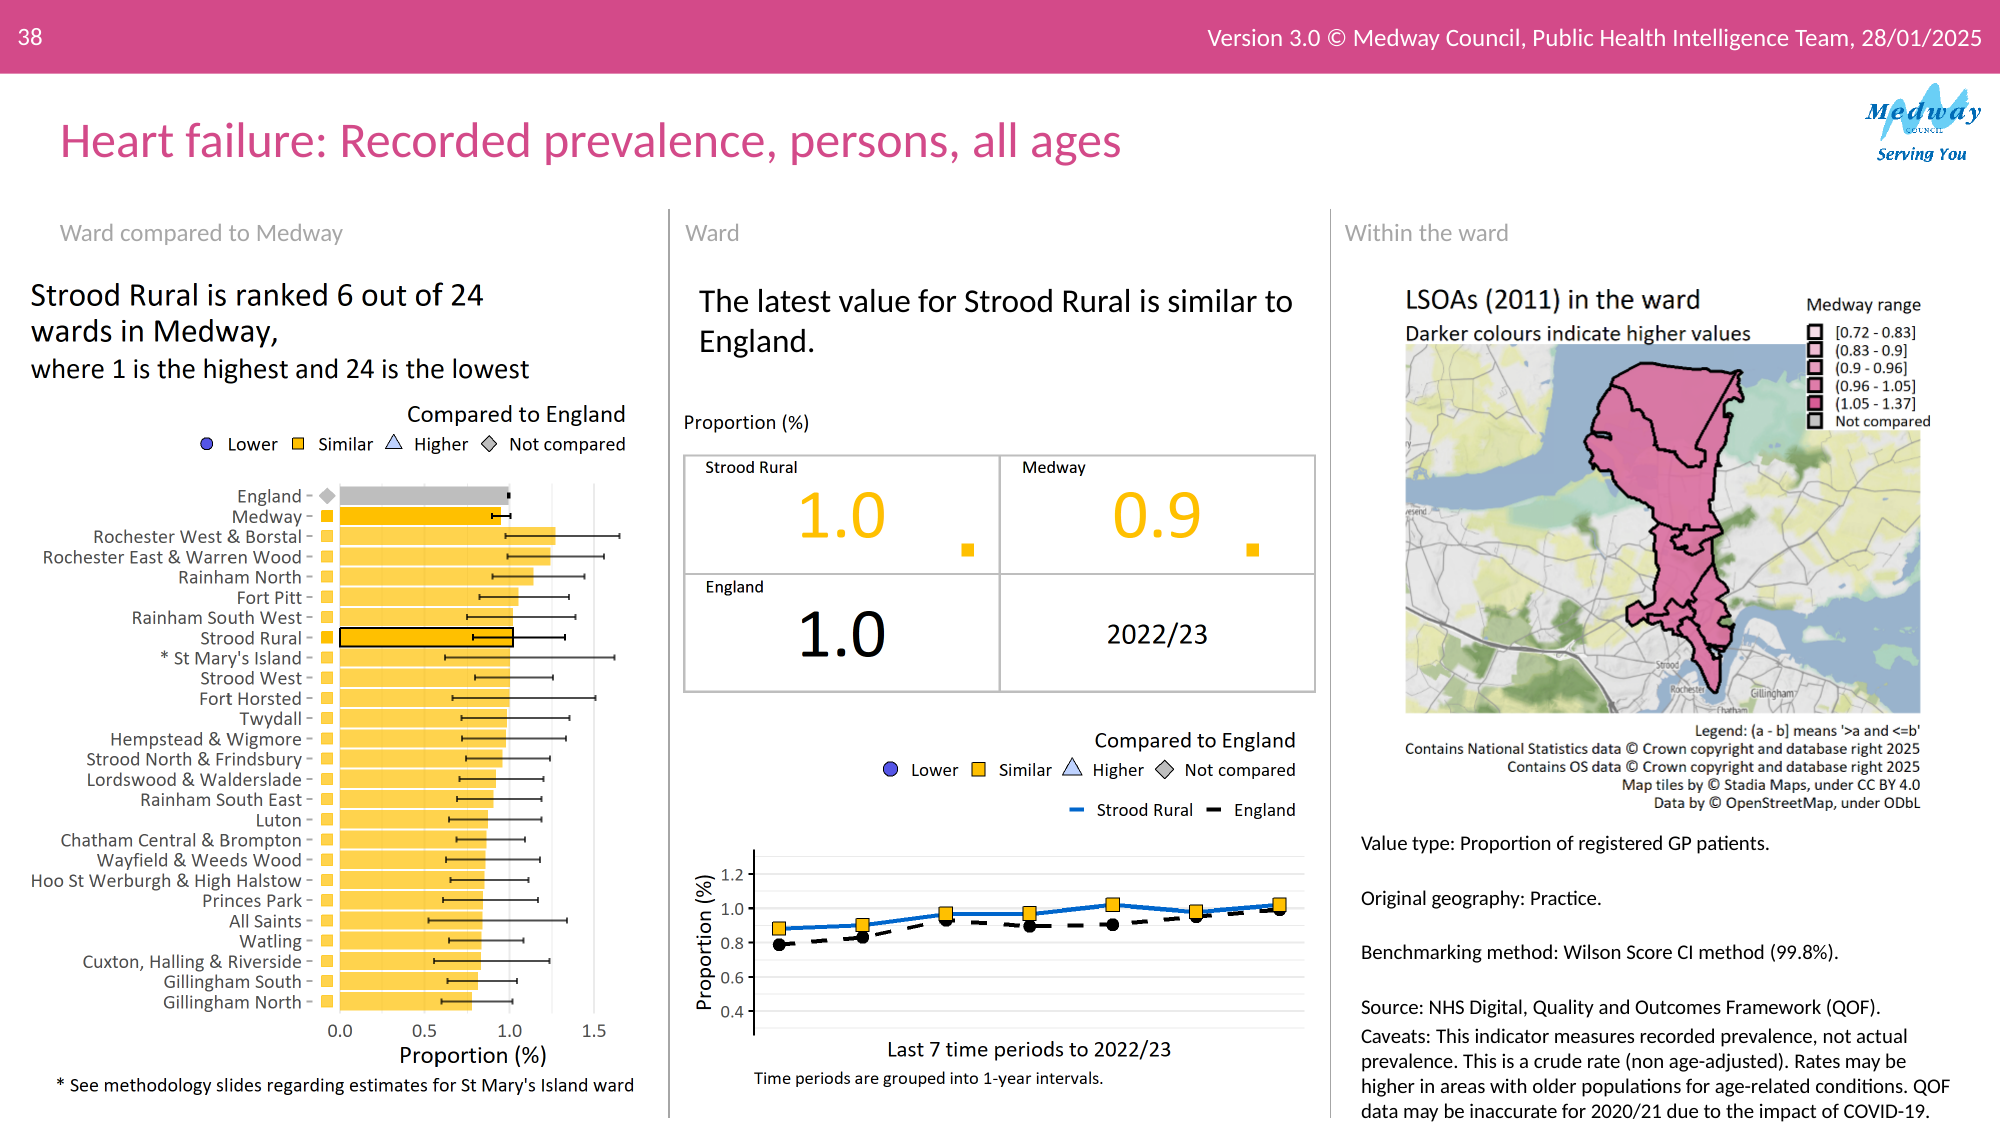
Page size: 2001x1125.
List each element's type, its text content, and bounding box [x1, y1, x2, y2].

list Value type: Proportion of registered GP patients. Original geography: Practice. Benchmarking method: Wilson Score CI method (99.8%). Source: NHS Digital, Quality and Outcomes Framework (QOF). Caveats: This indicator measures recorded prevalence, not actual prevalence. This is a crude rate (non age-adjusted). Rates may be higher in areas with older populations for age-related conditions. QOF data may be inaccurate for 2020/21 due to the impact of COVID-19. [1346, 822, 1981, 1106]
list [19, 271, 646, 1107]
title Heart failure: Recorded prevalence, persons, all ages [45, 83, 1866, 191]
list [683, 710, 1316, 1107]
slide_number 38 [2, 5, 239, 66]
list Version 3.0 © Medway Council, Public Health Intelligence Team, 28/01/2025 [881, 2, 2000, 72]
list The latest value for Strood Rural is similar to England. [684, 272, 1316, 386]
picture [1866, 83, 1981, 162]
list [1345, 278, 1981, 811]
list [683, 403, 1316, 693]
